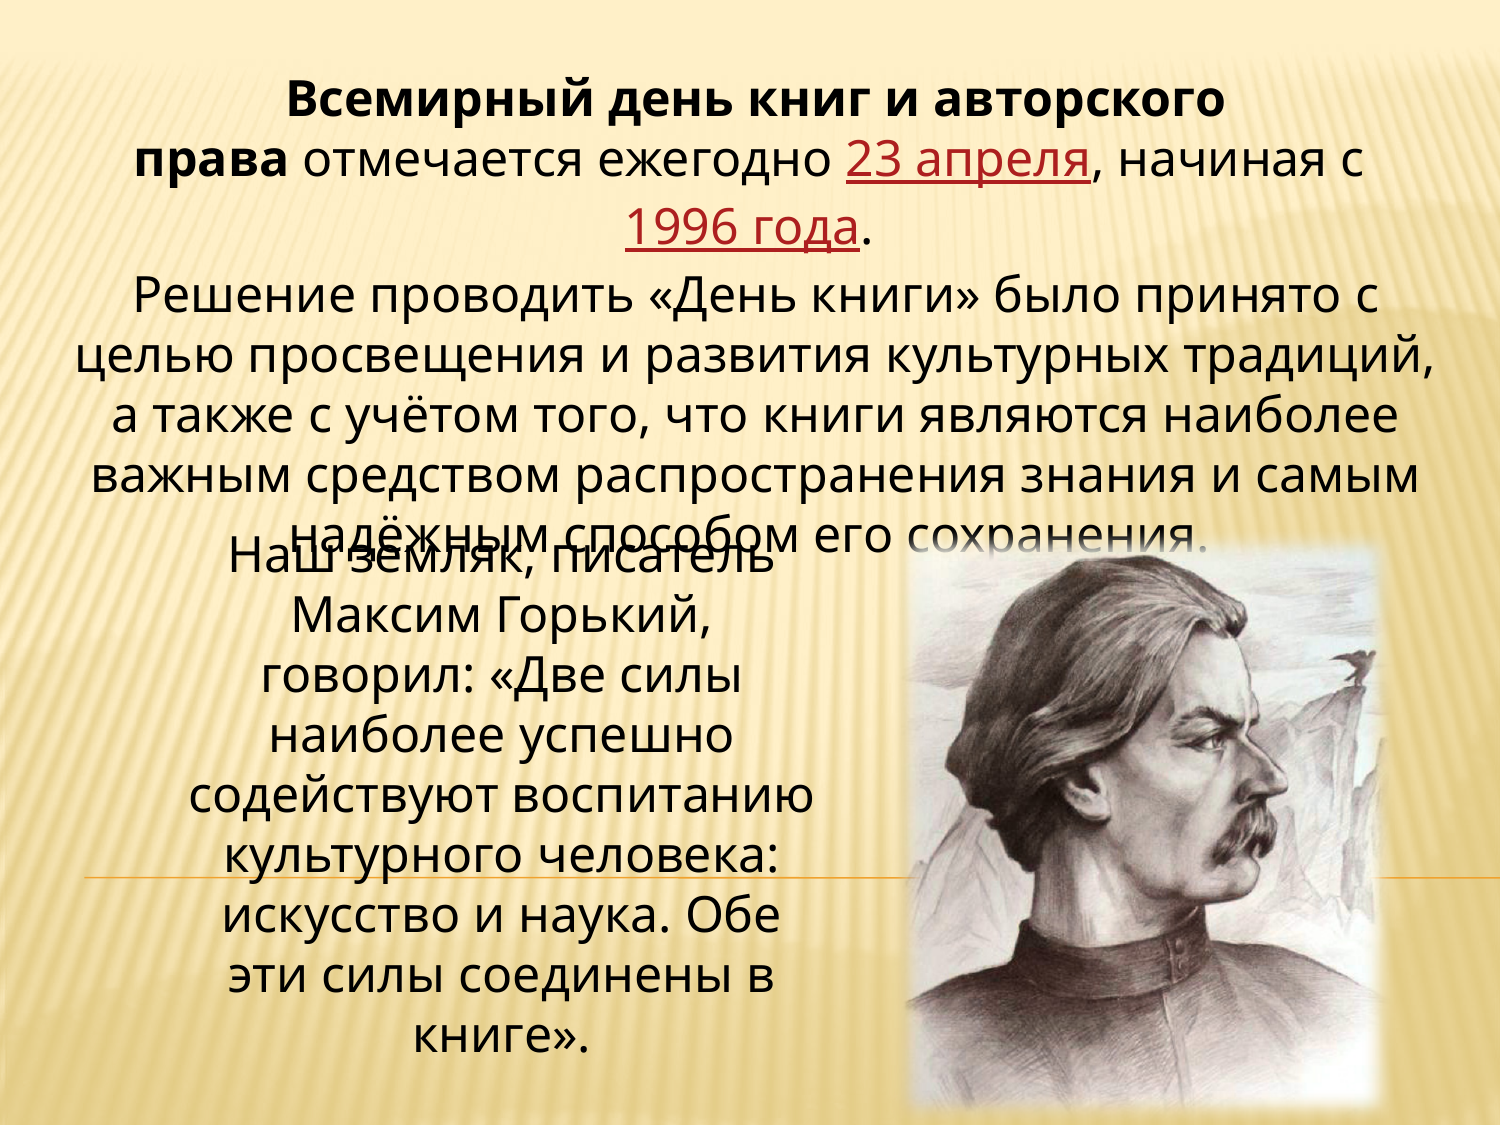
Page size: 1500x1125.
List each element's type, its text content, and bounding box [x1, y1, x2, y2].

picture [891, 526, 1397, 1125]
text_box Всемирный день книг и авторского права отмечается ежегодно 23 апреля, начиная с 1996 года. Решение проводить «День книги» было принято с целью просвещения и развития культурных традиций, а также с учётом того, что книги являются наиболее важным средством распространения знания и самым надёжным способом его сохранения. [53, 66, 1459, 563]
text_box Наш земляк, писатель Максим Горький, говорил: «Две силы наиболее успешно содействуют воспитанию культурного человека: искусство и наука. Обе эти силы соединены в книге». [171, 562, 833, 1083]
